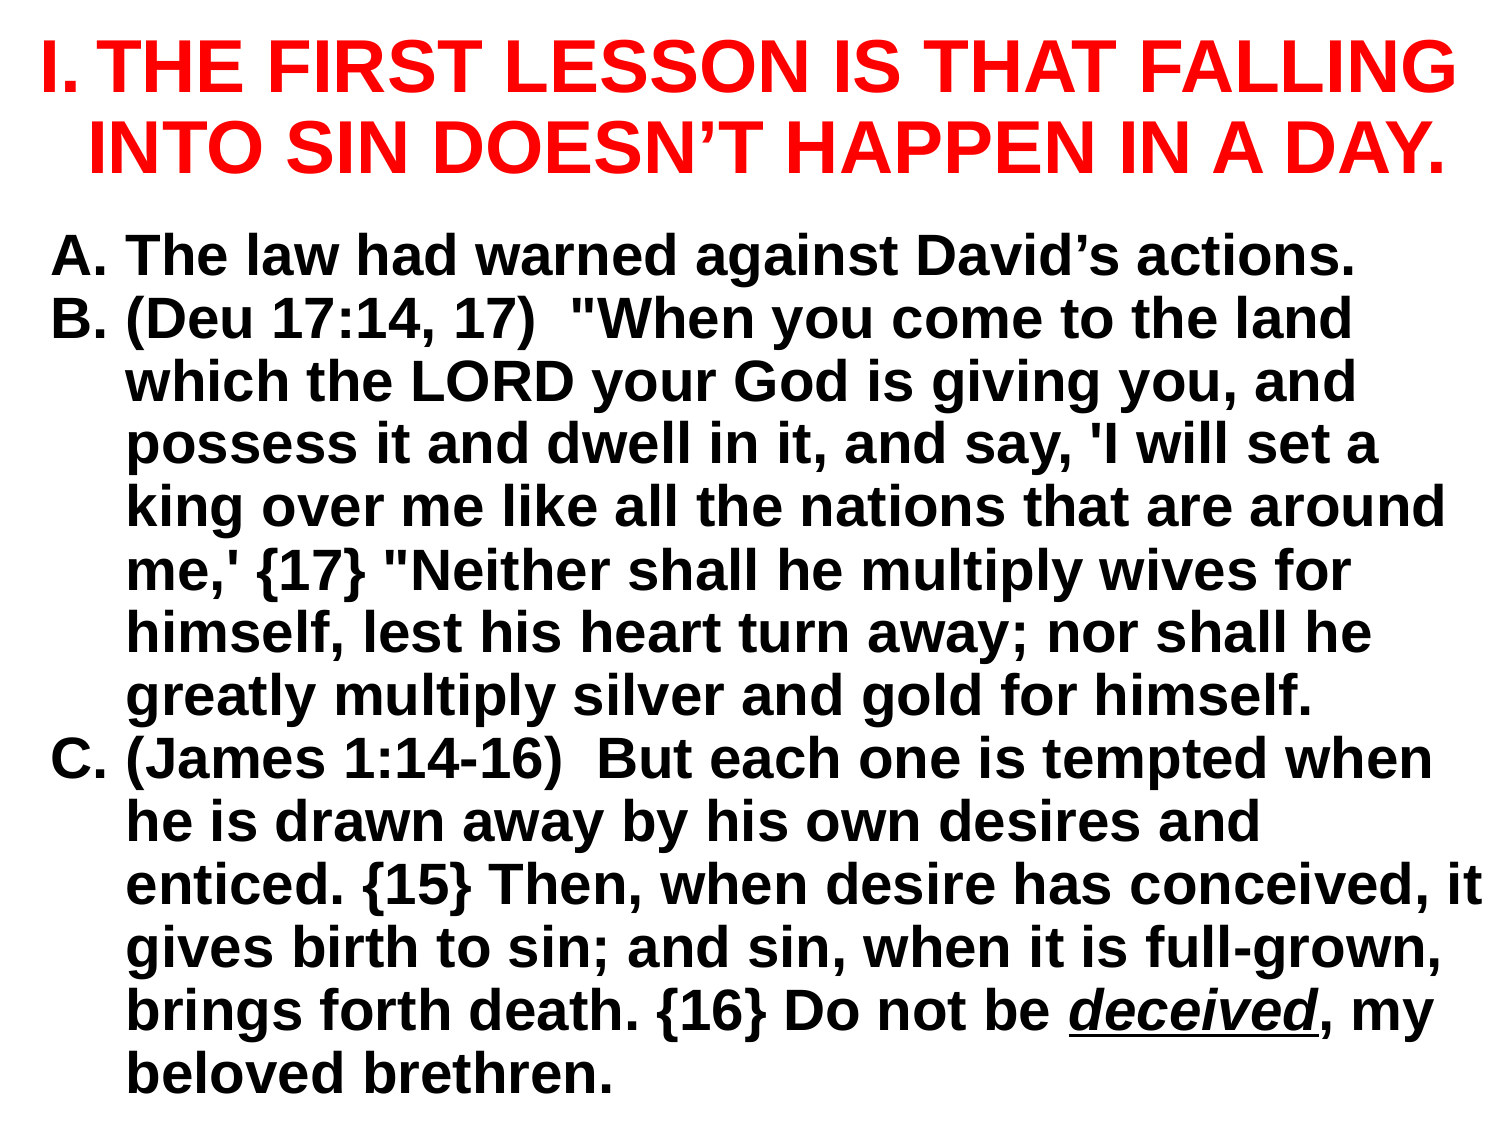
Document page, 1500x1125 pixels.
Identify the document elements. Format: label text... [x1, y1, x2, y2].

title The first lesson is that falling into sin doesn’t happen in a day. [0, 0, 1500, 218]
list The law had warned against David’s actions. (Deu 17:14, 17) "When you come to the land which the LORD your God is giving you, and possess it and dwell in it, and say, 'I will set a king over me like all the nations that are around me,' {17} "Neither shall he multiply wives for himself, lest his heart turn away; nor shall he greatly multiply silver and gold for himself. (James 1:14-16) But each one is tempted when he is drawn away by his own desires and enticed. {15} Then, when desire has conceived, it gives birth to sin; and sin, when it is full-grown, brings forth death. {16} Do not be deceived, my beloved brethren. [36, 217, 1500, 1125]
